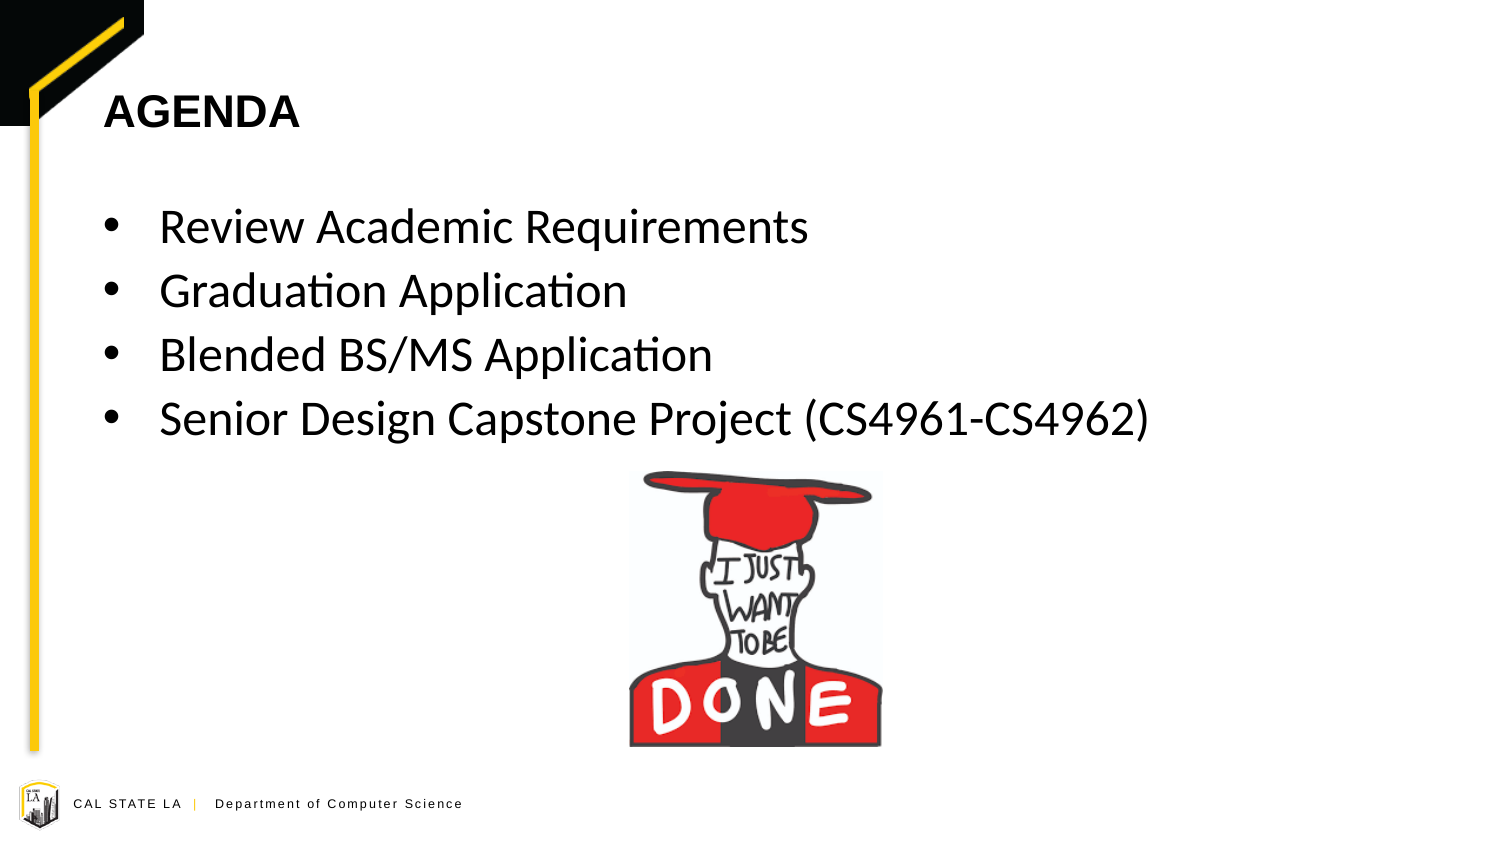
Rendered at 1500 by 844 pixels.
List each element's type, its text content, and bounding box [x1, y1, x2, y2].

list Review Academic Requirements Graduation Application Blended BS/MS Application Senior Design Capstone Project (CS4961-CS4962) [87, 193, 1424, 751]
picture [0, 0, 144, 126]
title AGENDA [87, 38, 1424, 180]
picture [628, 471, 883, 747]
picture [13, 774, 66, 831]
